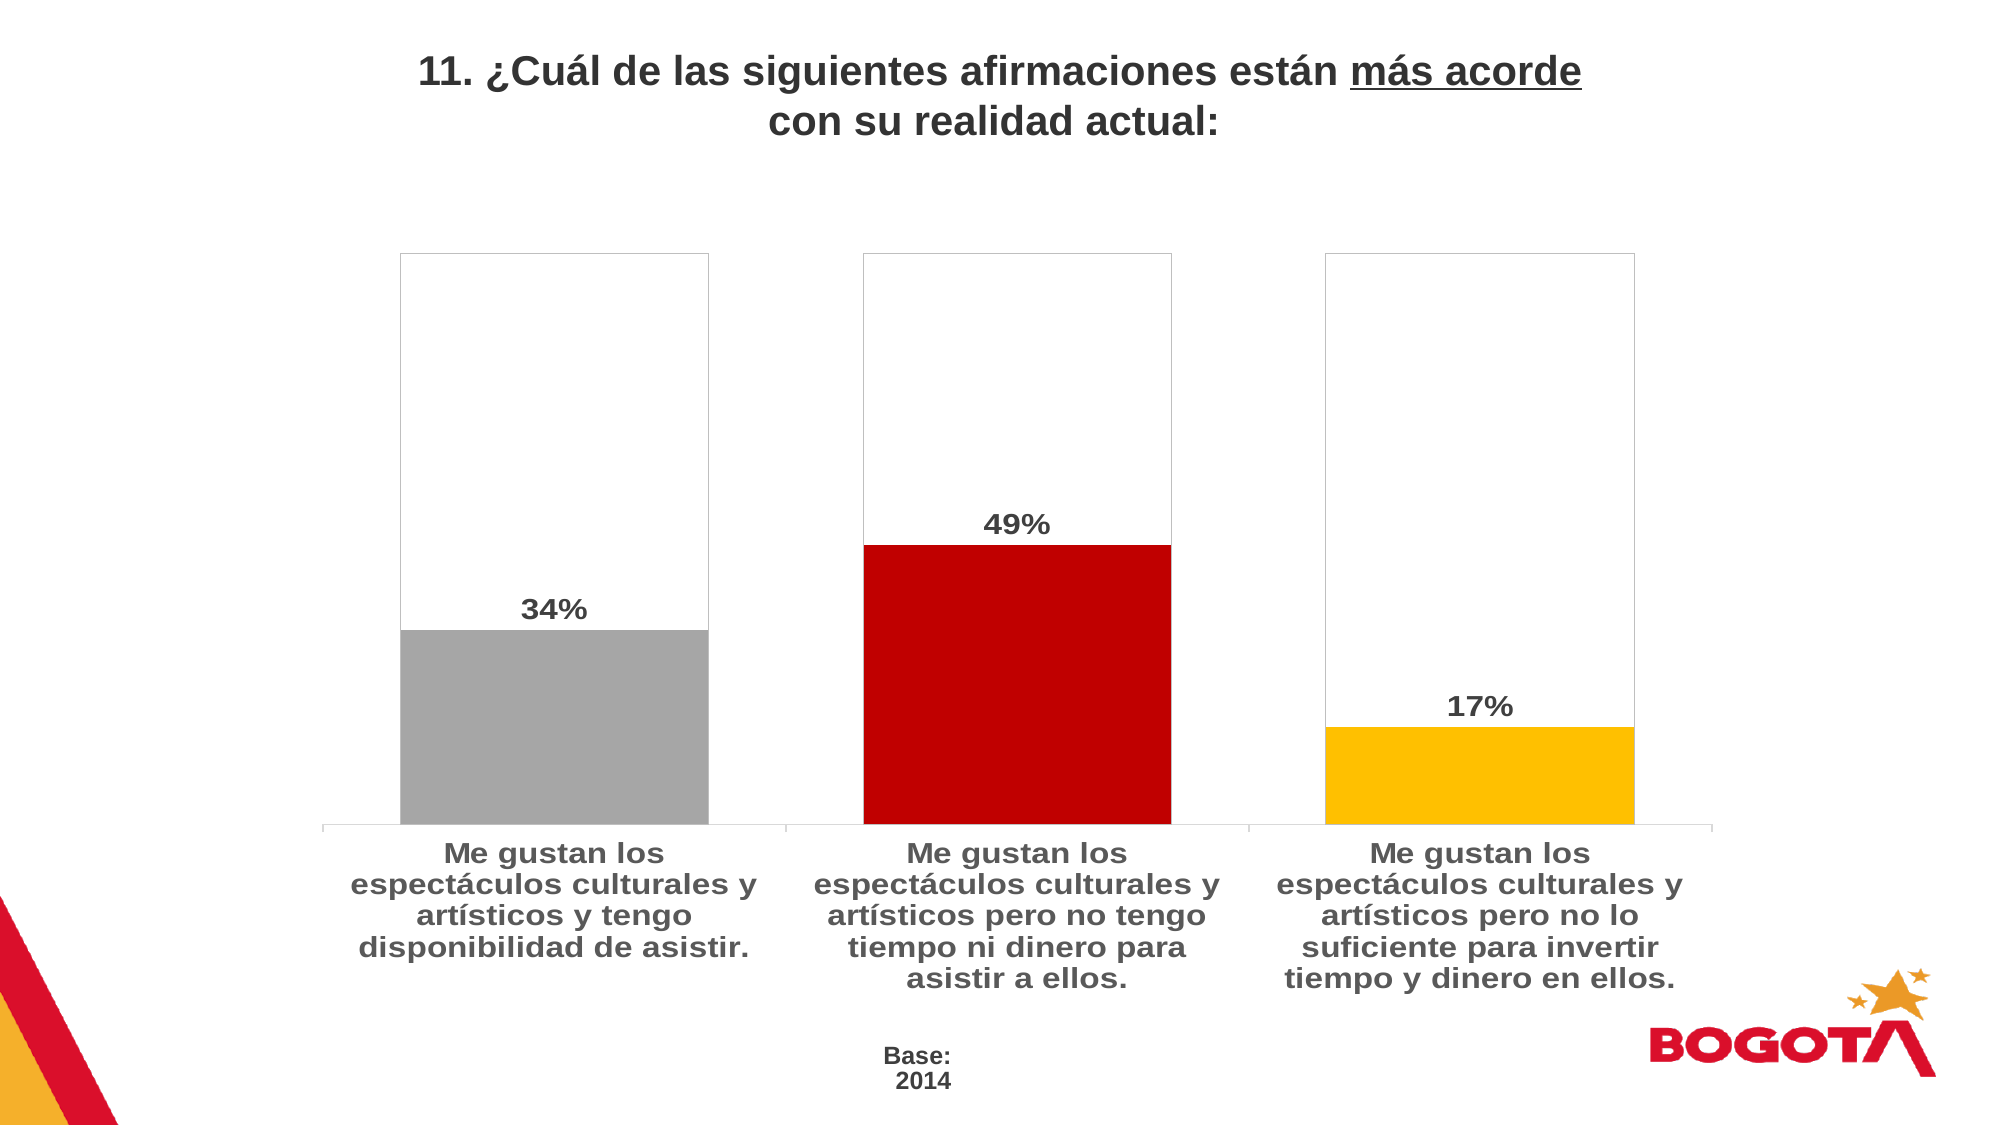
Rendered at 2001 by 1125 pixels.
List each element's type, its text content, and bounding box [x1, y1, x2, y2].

picture [0, 0, 2000, 1125]
text_box 11. ¿Cuál de las siguientes afirmaciones están más acorde con su realidad actual: [402, 36, 1598, 152]
chart [168, 236, 1766, 995]
text_box Base: 2014 [822, 1037, 967, 1102]
